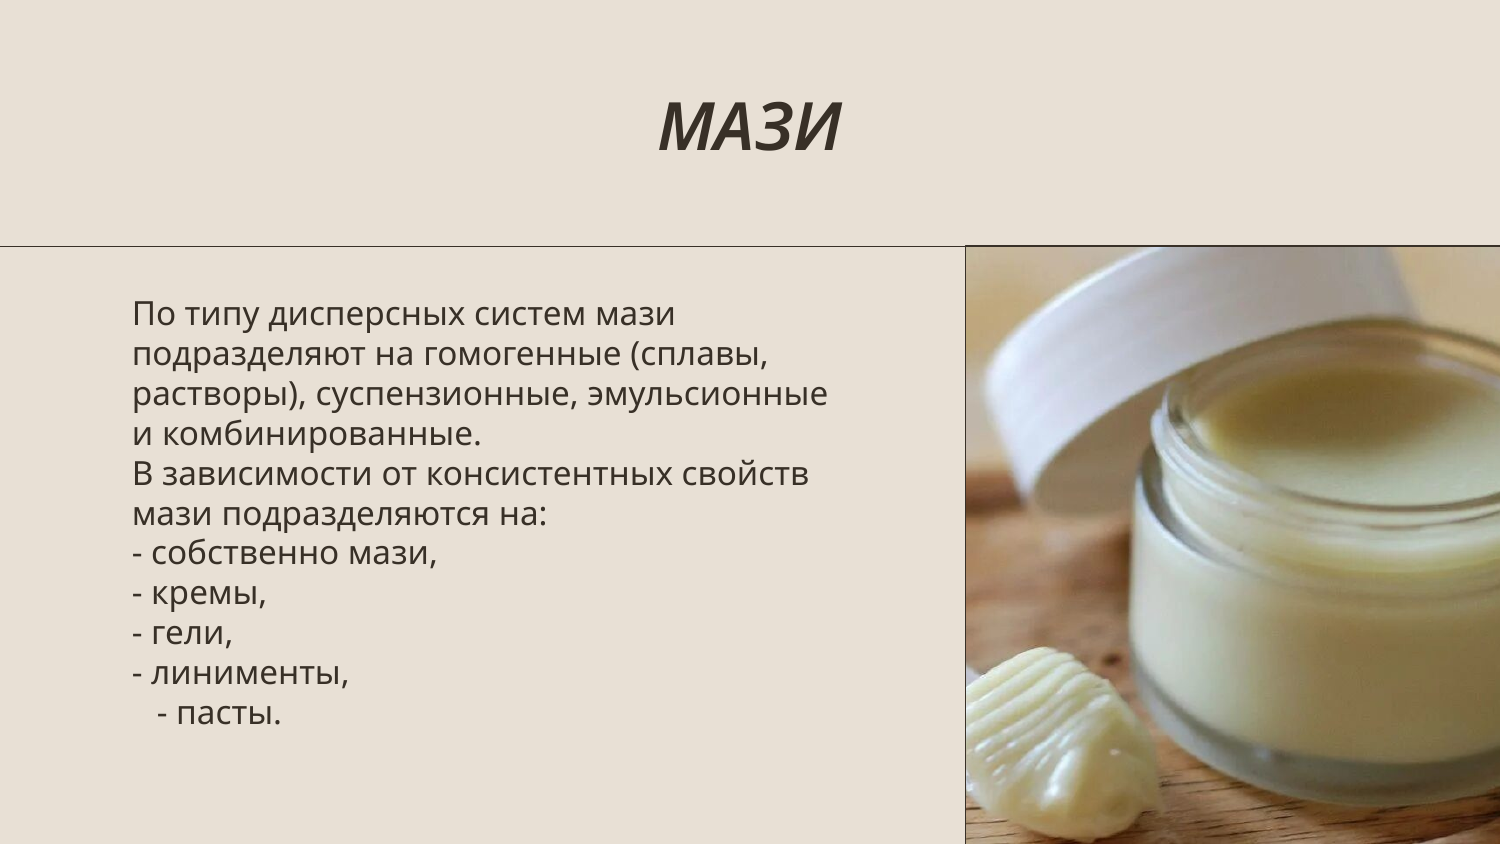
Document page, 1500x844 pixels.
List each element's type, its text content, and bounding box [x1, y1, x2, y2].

title МАЗИ [116, 68, 1383, 185]
text_box По типу дисперсных систем мази подразделяют на гомогенные (сплавы, растворы), суспензионные, эмульсионные и комбинированные. В зависимости от консистентных свойств мази подразделяются на: - собственно мази, - кремы, - гели, - линименты, - пасты. [116, 277, 863, 776]
picture [965, 246, 1500, 844]
